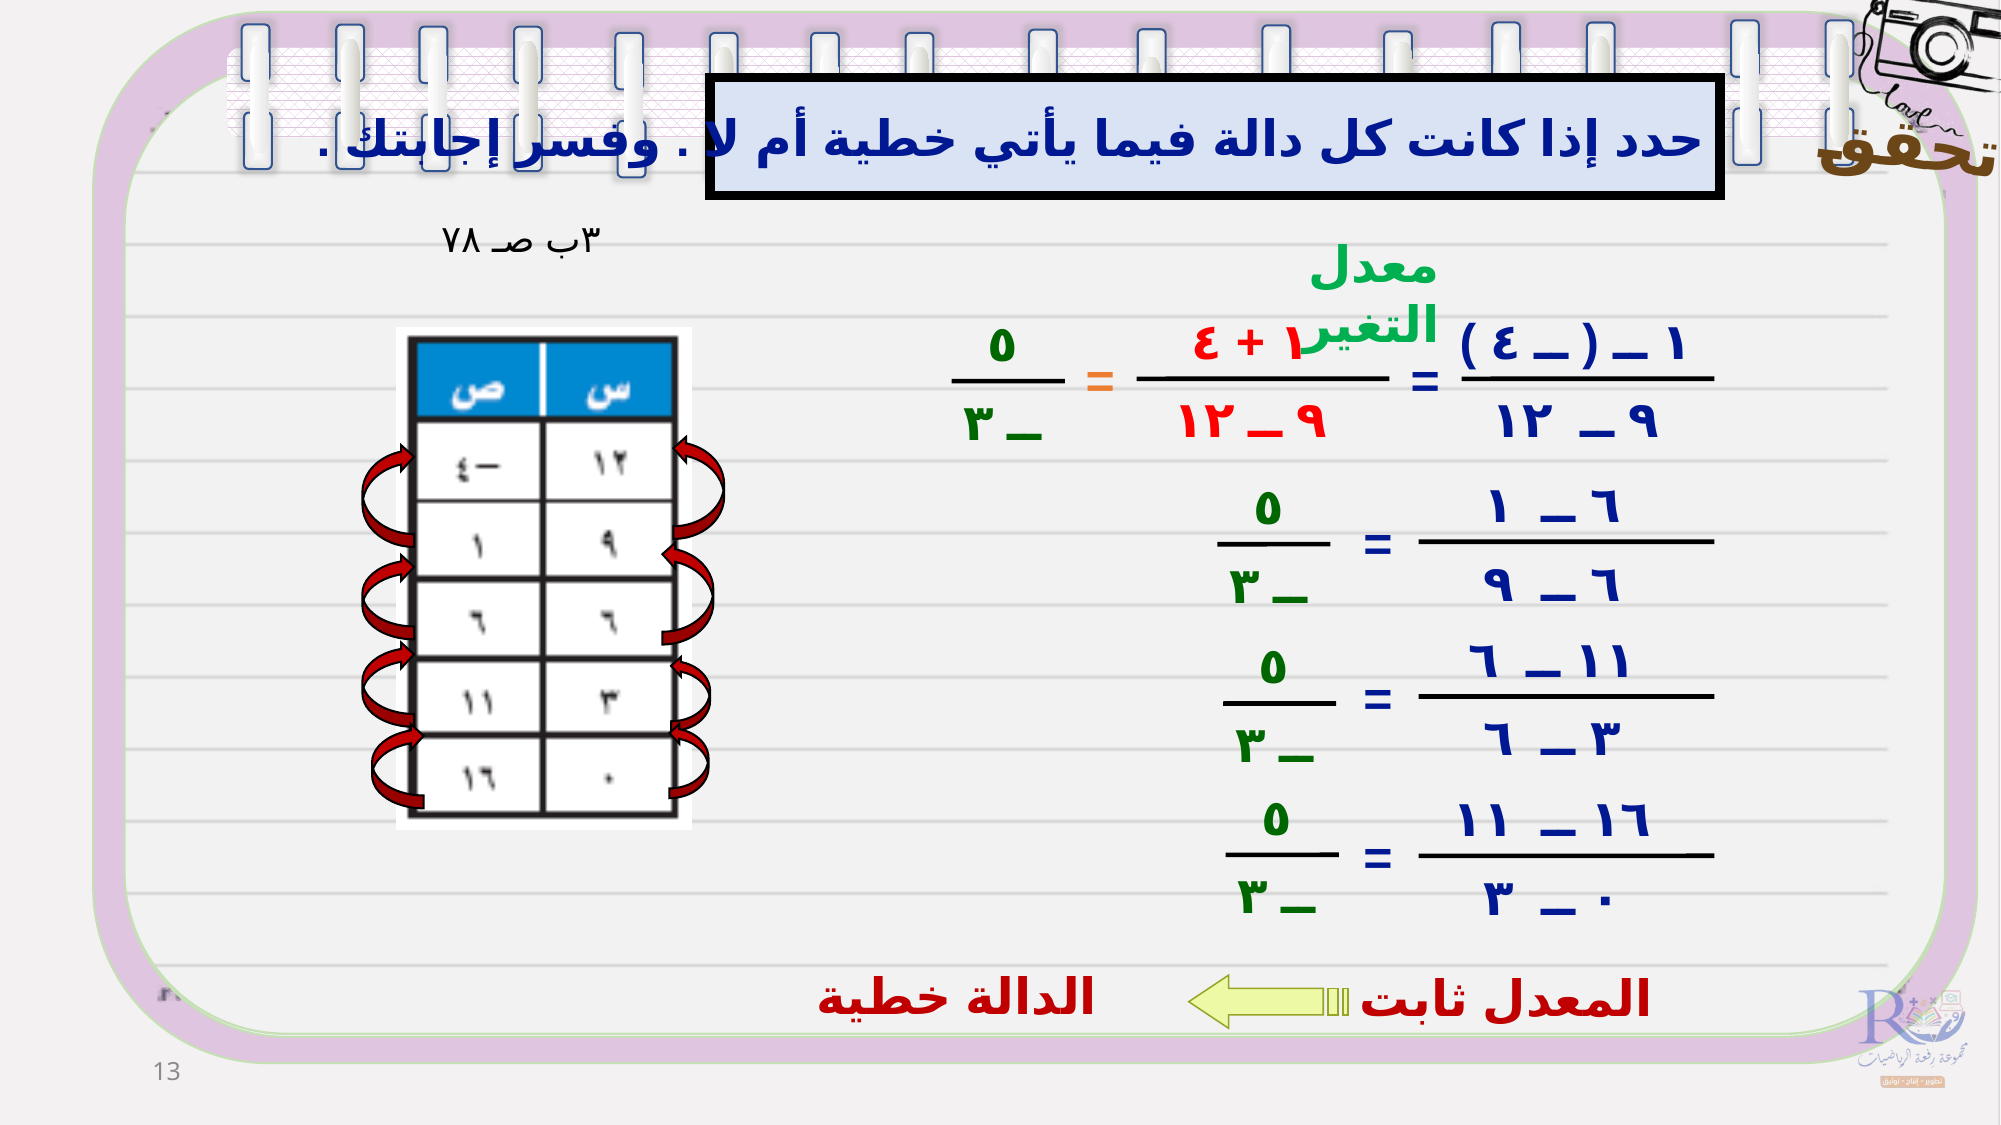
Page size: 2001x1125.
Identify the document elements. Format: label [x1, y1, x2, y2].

text_box [1214, 777, 1339, 932]
text_box [1206, 467, 1331, 621]
text_box [1064, 301, 1390, 456]
text_box [1342, 464, 1715, 619]
text_box [1211, 626, 1337, 781]
text_box [1342, 778, 1715, 933]
text_box [124, 64, 1999, 1119]
text_box [1390, 301, 1715, 456]
text_box [940, 304, 1065, 458]
text_box [142, 10, 1821, 64]
text_box [225, 48, 234, 64]
picture [0, 0, 2001, 1125]
text_box [1342, 619, 1715, 774]
text_box [241, 20, 1854, 178]
text_box [92, 86, 124, 989]
